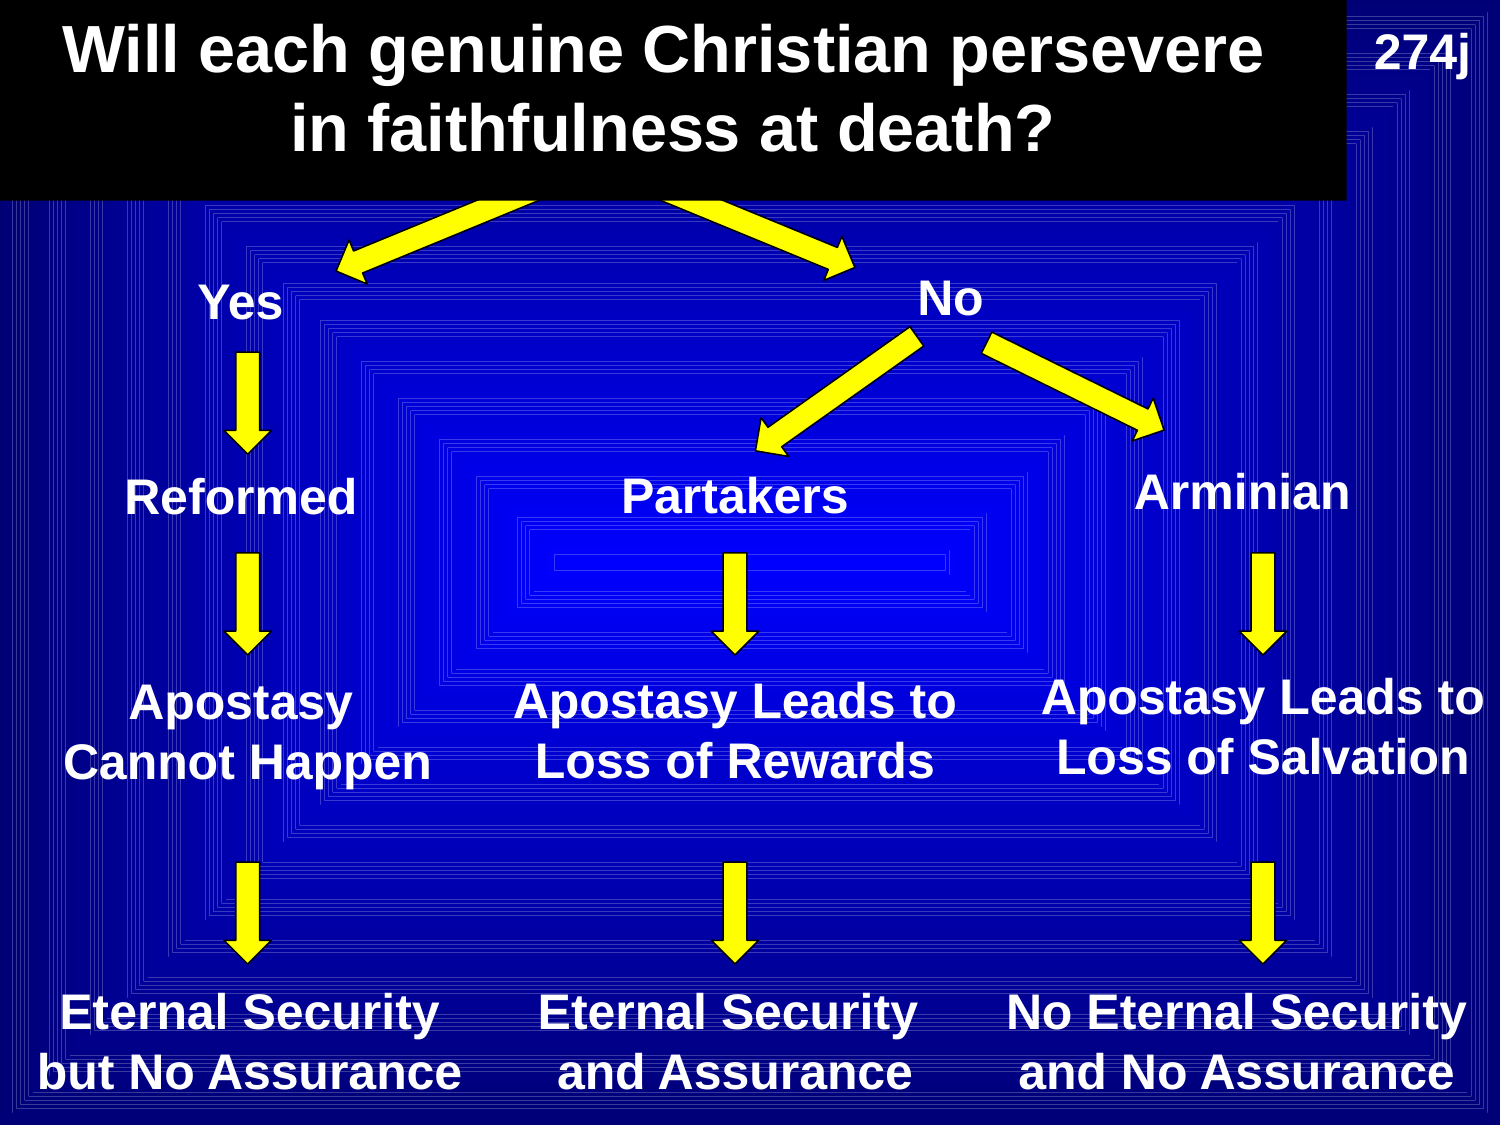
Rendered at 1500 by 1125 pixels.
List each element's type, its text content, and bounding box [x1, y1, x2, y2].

text_box 274j [1359, 12, 1487, 88]
text_box [755, 326, 924, 457]
text_box [223, 862, 272, 965]
text_box Arminian [984, 452, 1500, 527]
text_box Apostasy Leads to Loss of Rewards [498, 660, 972, 796]
text_box [336, 201, 538, 284]
text_box [981, 332, 1165, 441]
text_box Eternal Security but No Assurance [12, 972, 481, 1108]
text_box Apostasy Leads to Loss of Salvation [1025, 656, 1500, 792]
text_box Apostasy Cannot Happen [10, 662, 485, 797]
text_box No Eternal Security and No Assurance [989, 972, 1500, 1108]
text_box Partakers [468, 455, 1002, 531]
text_box [711, 862, 759, 965]
text_box [223, 352, 272, 455]
text_box [1239, 552, 1287, 655]
text_box [661, 201, 855, 281]
text_box Reformed [0, 457, 483, 532]
text_box [711, 552, 759, 655]
text_box [223, 552, 272, 655]
text_box [1239, 862, 1287, 965]
text_box Yes [110, 262, 370, 338]
text_box No [781, 257, 1120, 333]
title Will each genuine Christian persevere in faithfulness at death? [0, 0, 1347, 201]
text_box Eternal Security and Assurance [481, 972, 989, 1108]
